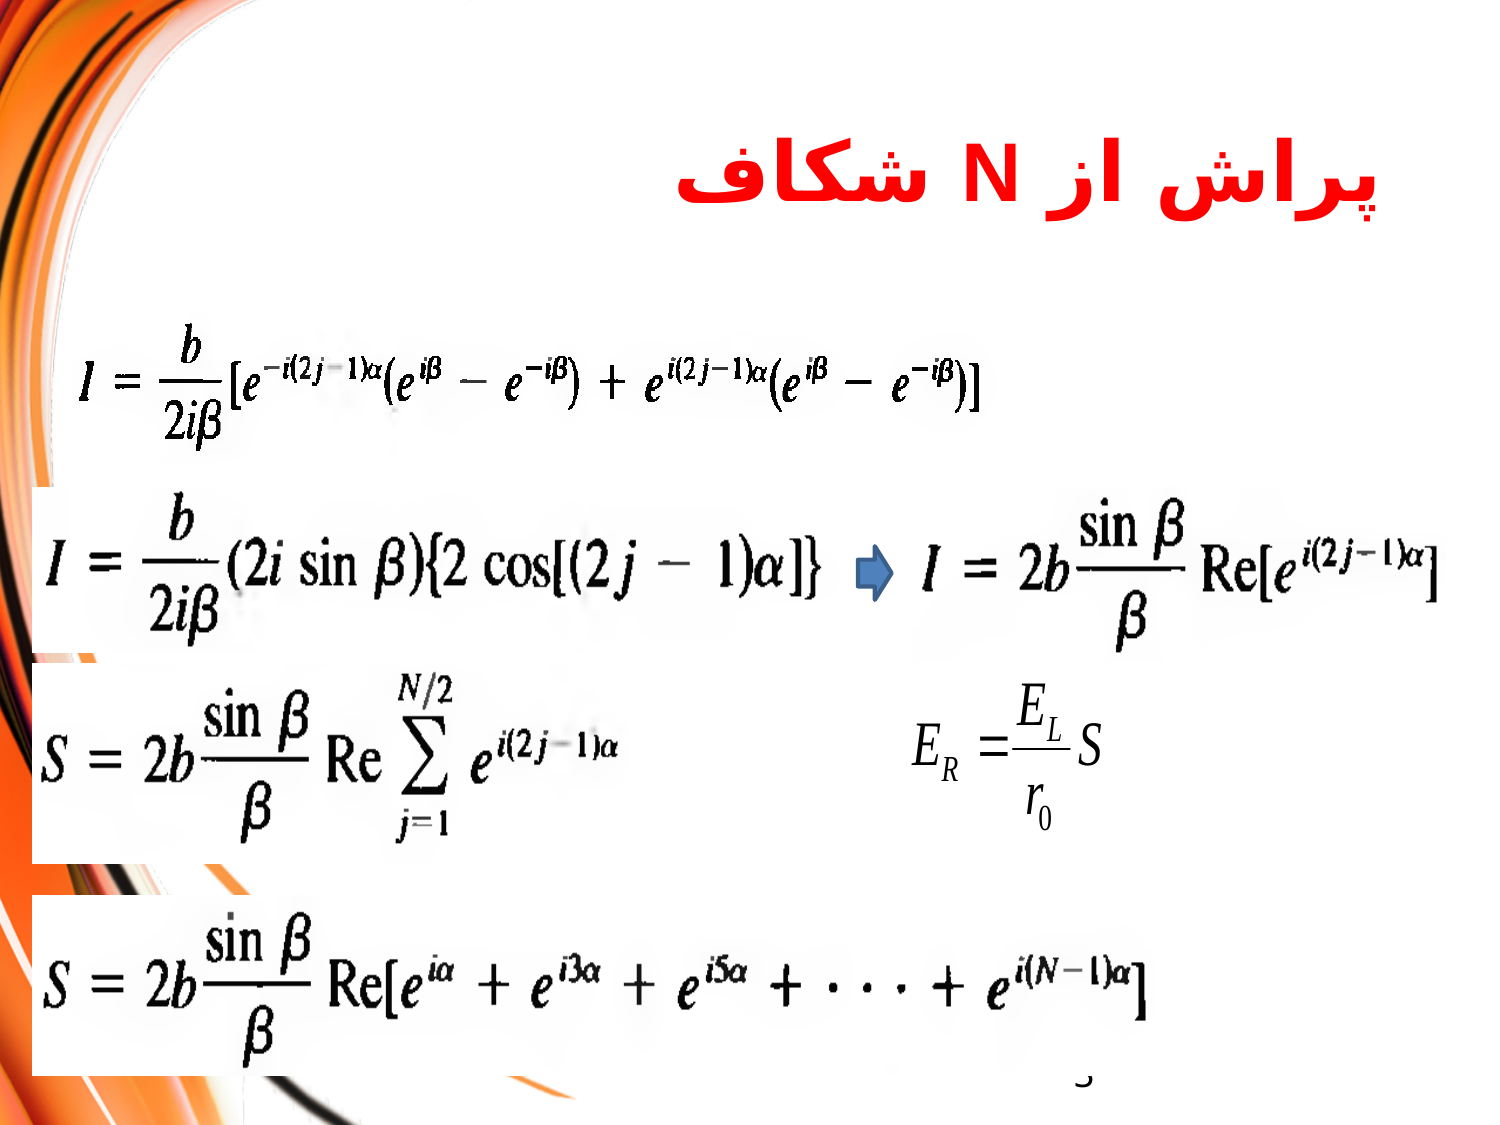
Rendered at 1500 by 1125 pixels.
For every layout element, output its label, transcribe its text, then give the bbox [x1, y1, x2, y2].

picture [0, 0, 1500, 1125]
text_box [855, 544, 894, 602]
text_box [903, 664, 1114, 845]
text_box 3 [1059, 1042, 1397, 1103]
title پراش از N شكاف [103, 59, 1397, 278]
